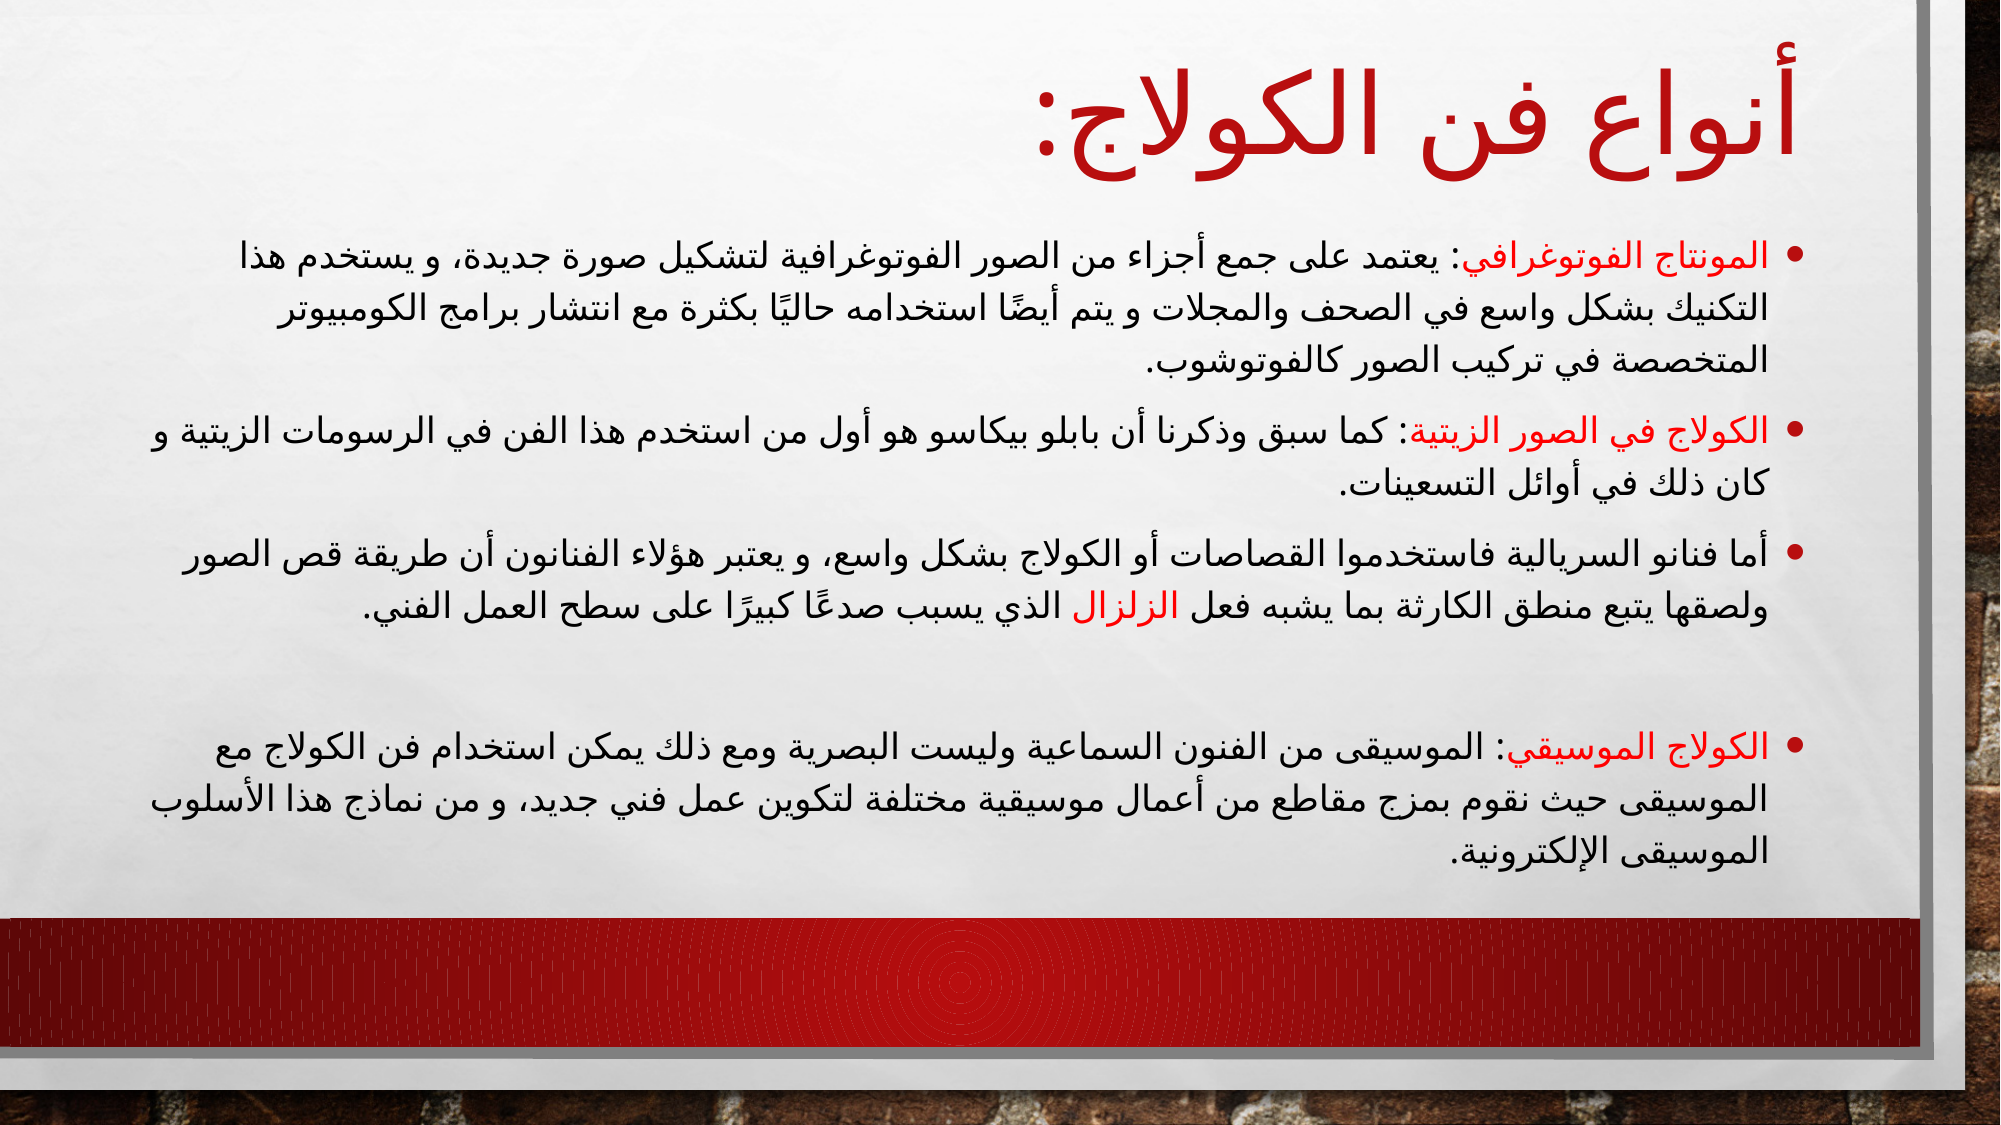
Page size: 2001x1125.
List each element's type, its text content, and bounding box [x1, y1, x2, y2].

picture [0, 0, 2000, 1125]
title أنواع فن الكولاج: [112, 23, 1818, 212]
list المونتاج الفوتوغرافي: يعتمد على جمع أجزاء من الصور الفوتوغرافية لتشكيل صورة جديدة، و يستخدم هذا التكنيك بشكل واسع في الصحف والمجلات و يتم أيضًا استخدامه حاليًا بكثرة مع انتشار برامج الكومبيوتر المتخصصة في تركيب الصور كالفوتوشوب. الكولاج في الصور الزيتية: كما سبق وذكرنا أن بابلو بيكاسو هو أول من استخدم هذا الفن في الرسومات الزيتية و كان ذلك في أوائل التسعينات. أما فنانو السريالية فاستخدموا القصاصات أو الكولاج بشكل واسع، و يعتبر هؤلاء الفنانون أن طريقة قص الصور ولصقها يتبع منطق الكارثة بما يشبه فعل الزلزال الذي يسبب صدعًا كبيرًا على سطح العمل الفني. الكولاج الموسيقي: الموسيقى من الفنون السماعية وليست البصرية ومع ذلك يمكن استخدام فن الكولاج مع الموسيقى حيث نقوم بمزج مقاطع من أعمال موسيقية مختلفة لتكوين عمل فني جديد، و من نماذج هذا الأسلوب الموسيقى الإلكترونية. [112, 212, 1818, 882]
